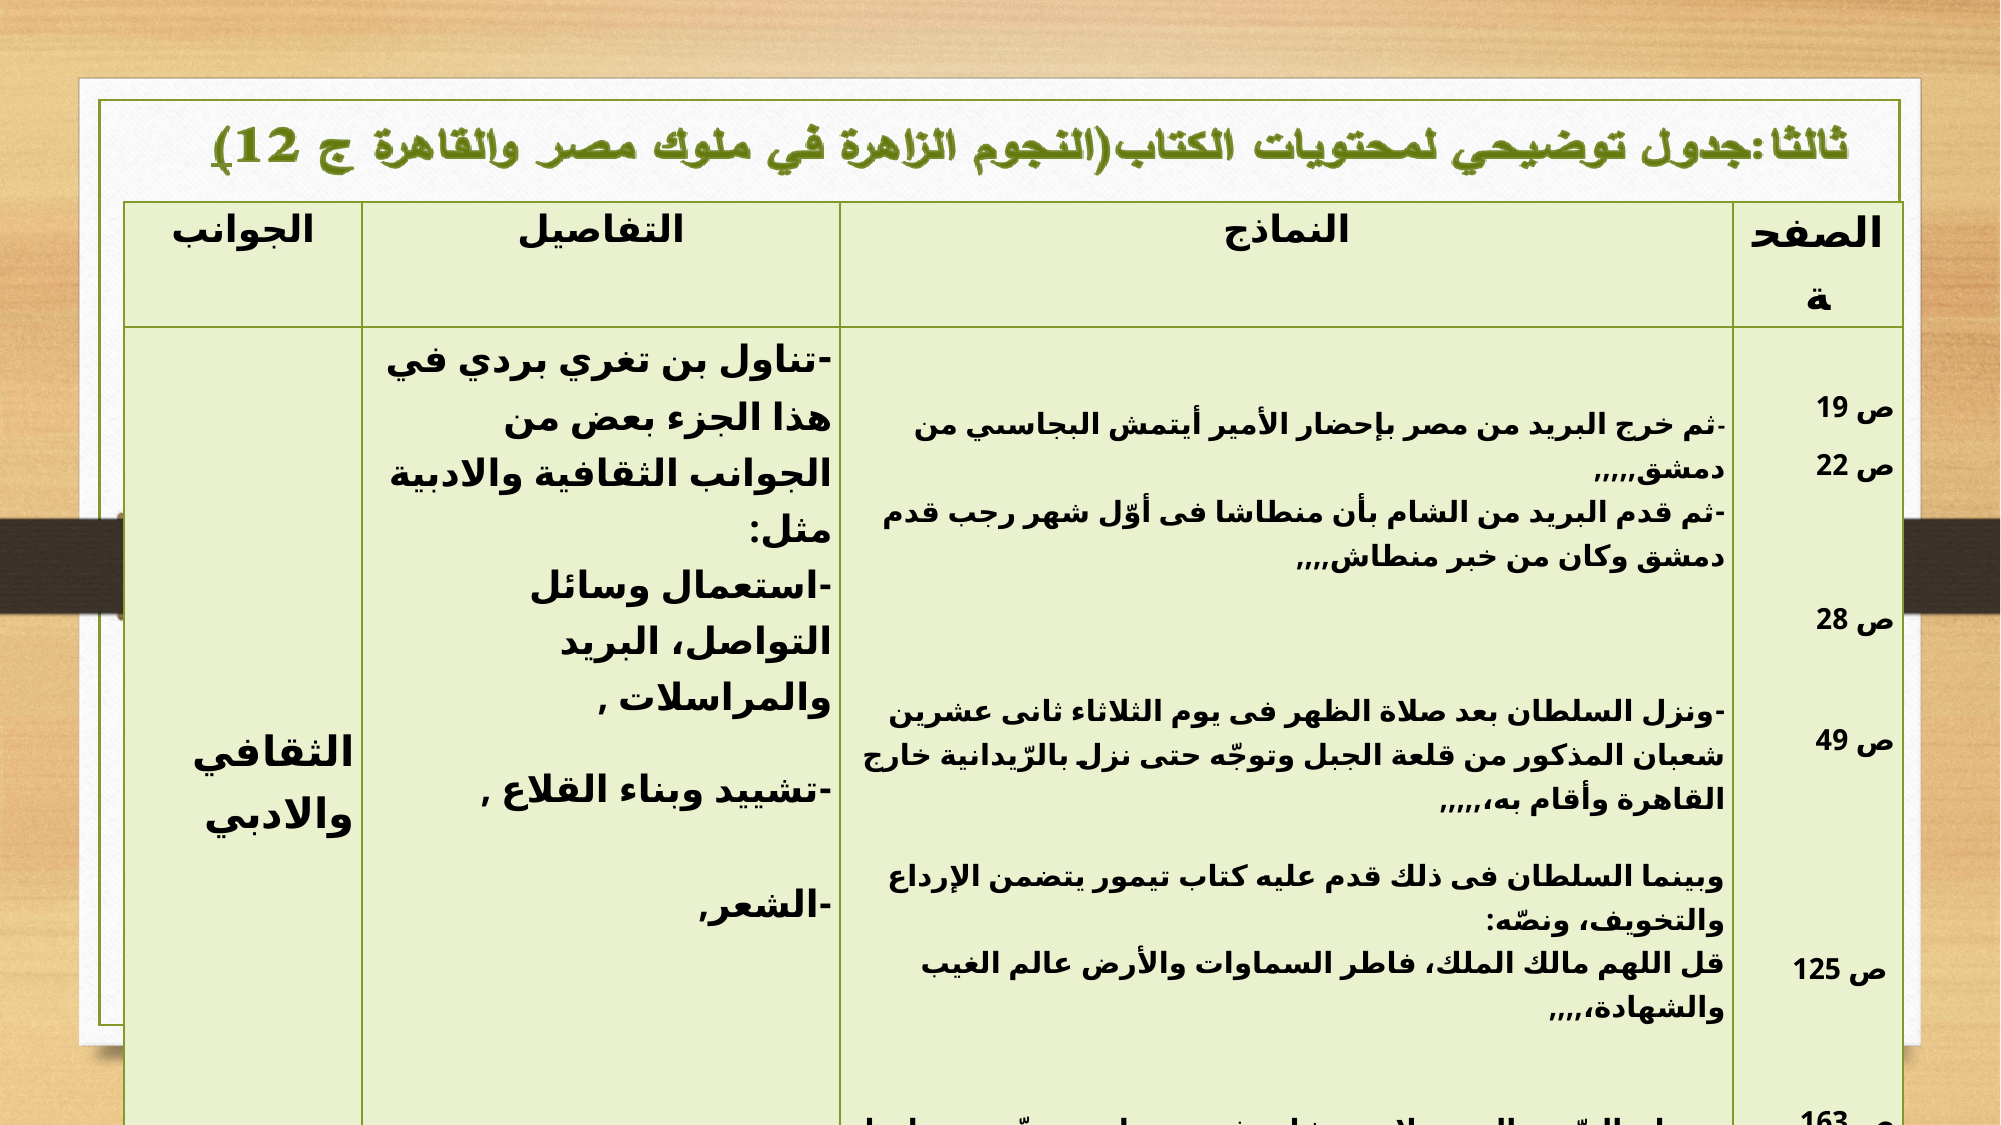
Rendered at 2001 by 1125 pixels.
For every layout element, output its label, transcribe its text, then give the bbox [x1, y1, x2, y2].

table_header النماذج [841, 203, 1732, 326]
table_cell الثقافي والادبي [125, 328, 361, 1125]
table_cell -ثم خرج البريد من مصر بإحضار الأمير أيتمش البجاسىي من دمشق,,,,, -ثم قدم البريد من الشام بأن منطاشا فى أوّل شهر رجب قدم دمشق وكان من خبر منطاش,,,, -ونزل السلطان بعد صلاة الظهر فى يوم الثلاثاء ثانى عشرين شعبان المذكور من قلعة الجبل وتوجّه حتى نزل بالرّيدانية خارج القاهرة وأقام به،,,,,, وبينما السلطان فى ذلك قدم عليه كتاب تيمور يتضمن الإرداع والتخويف، ونصّه: قل اللهم مالك الملك، فاطر السماوات والأرض عالم الغيب والشهادة،,,,, ,,,نظم السّيرة النبوية لابن هشام، فى مسطور-مرجّز، وجملتها خمسون ألف بيت، ولمّا ولى كتابة سرّ دمشق، قال فيه بدر الدين ابن حبيب: (السريع),, كتابة السرّ علا قدرها ... بابن الشهيد الألمعىّ «٣» الأديب وكيف لا تعلو وقد جاءها ... (نصر من الله وفتح قريب) ومن شعر القاضى فتح الدين هذا قوله: (الوافر) -,,,ونظم كتاب «سلوان المطاع لابن ظفر» وناب فى الحكم بالقاهرة، وولى وكالة بيت المال بدمشق، وكان من محاسن الدنيا دينا وعلما وخيرا وكرما, [841, 328, 1732, 1125]
picture [0, 0, 2001, 1125]
table_cell -تناول بن تغري بردي في هذا الجزء بعض من الجوانب الثقافية والادبية مثل: -استعمال وسائل التواصل، البريد والمراسلات , -تشييد وبناء القلاع , -الشعر, [363, 328, 839, 1125]
table_header الجوانب [125, 203, 361, 326]
table_cell ص 19 ص 22 ص 28 ص 49 ص 125 ص 163 [1734, 328, 1902, 1125]
table_header الصفحة [1734, 203, 1902, 326]
table_header التفاصيل [363, 203, 839, 326]
